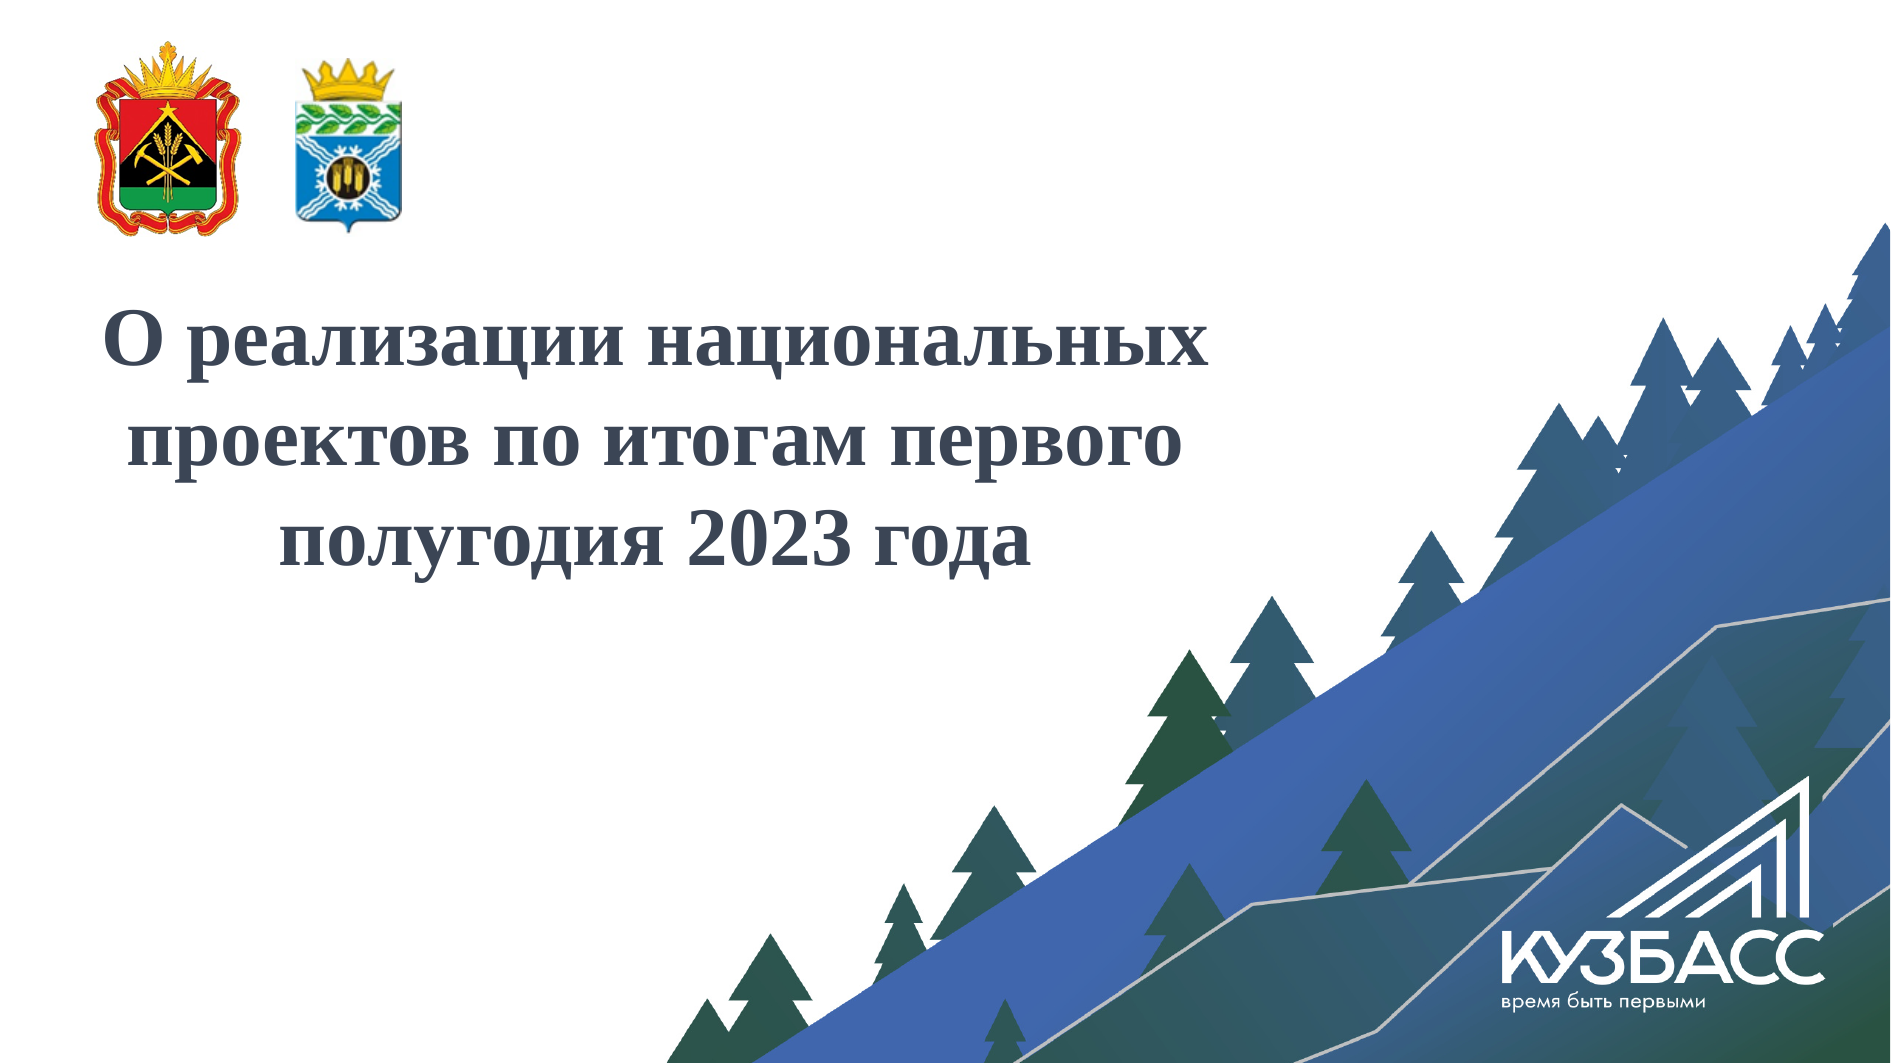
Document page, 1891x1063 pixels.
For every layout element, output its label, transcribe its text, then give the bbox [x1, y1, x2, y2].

text_box О реализации национальных проектов по итогам первого полугодия 2023 года [47, 274, 163, 590]
picture [22, 0, 1891, 1063]
